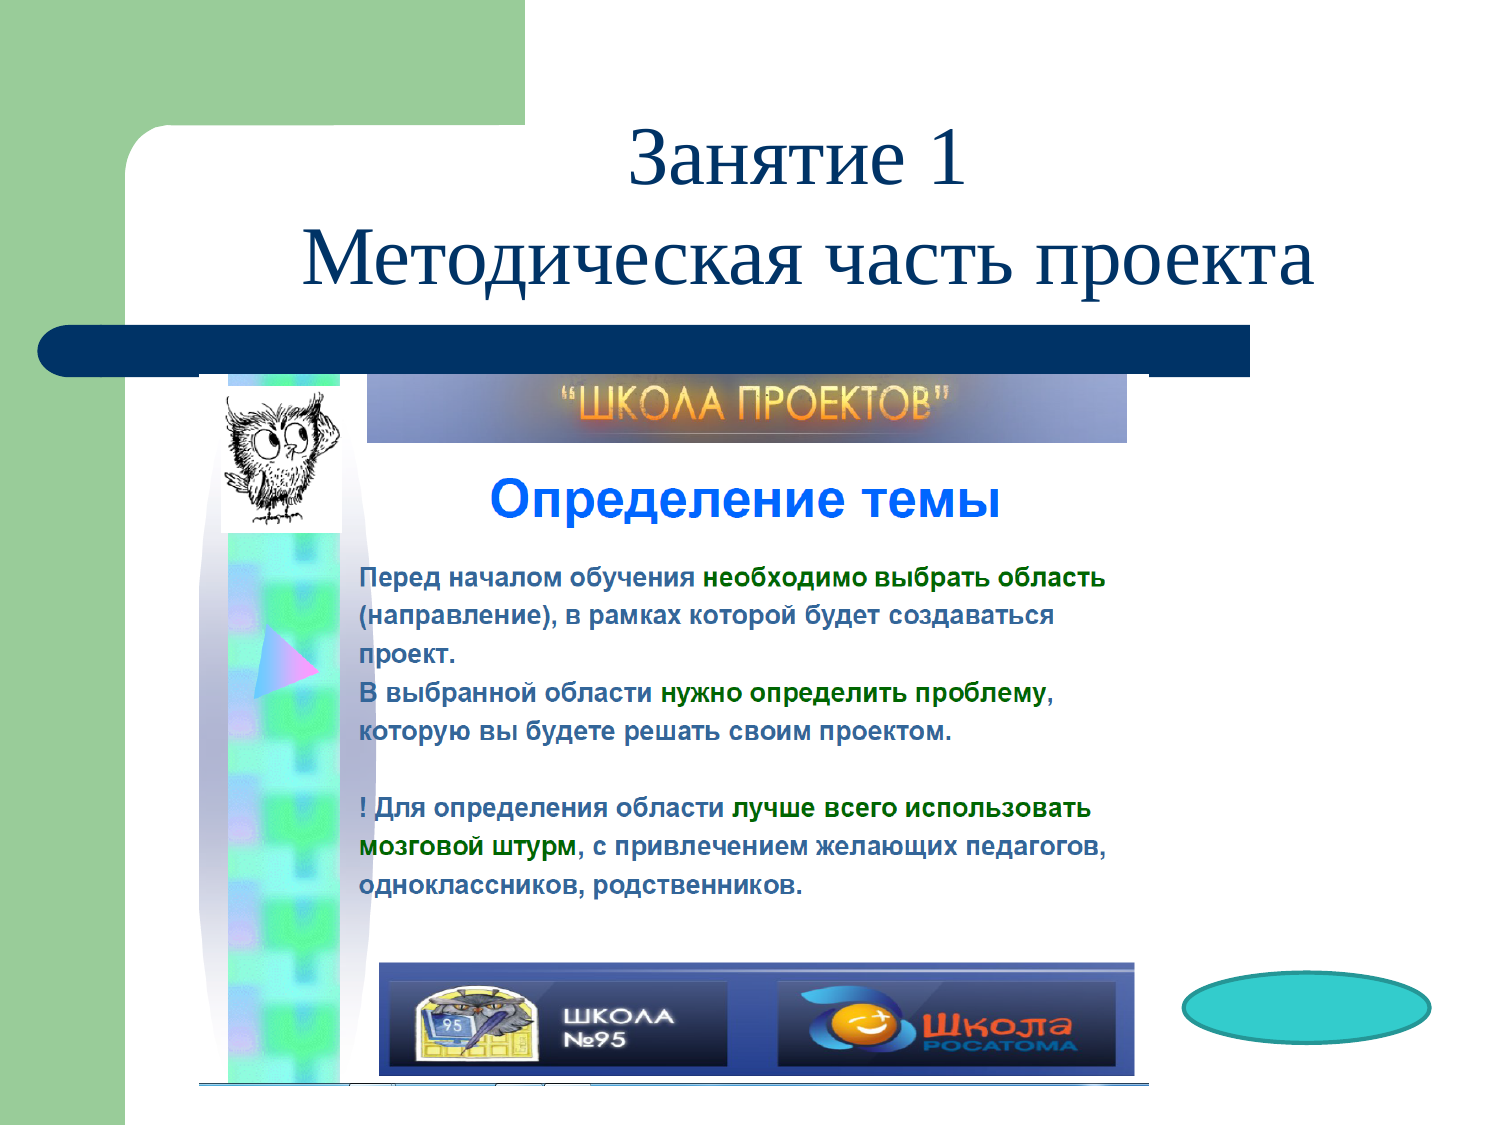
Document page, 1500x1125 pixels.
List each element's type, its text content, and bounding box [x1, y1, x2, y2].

text_box [1181, 970, 1432, 1046]
picture [198, 374, 1149, 1086]
text_box Занятие 1 Методическая часть проекта [152, 93, 1465, 309]
